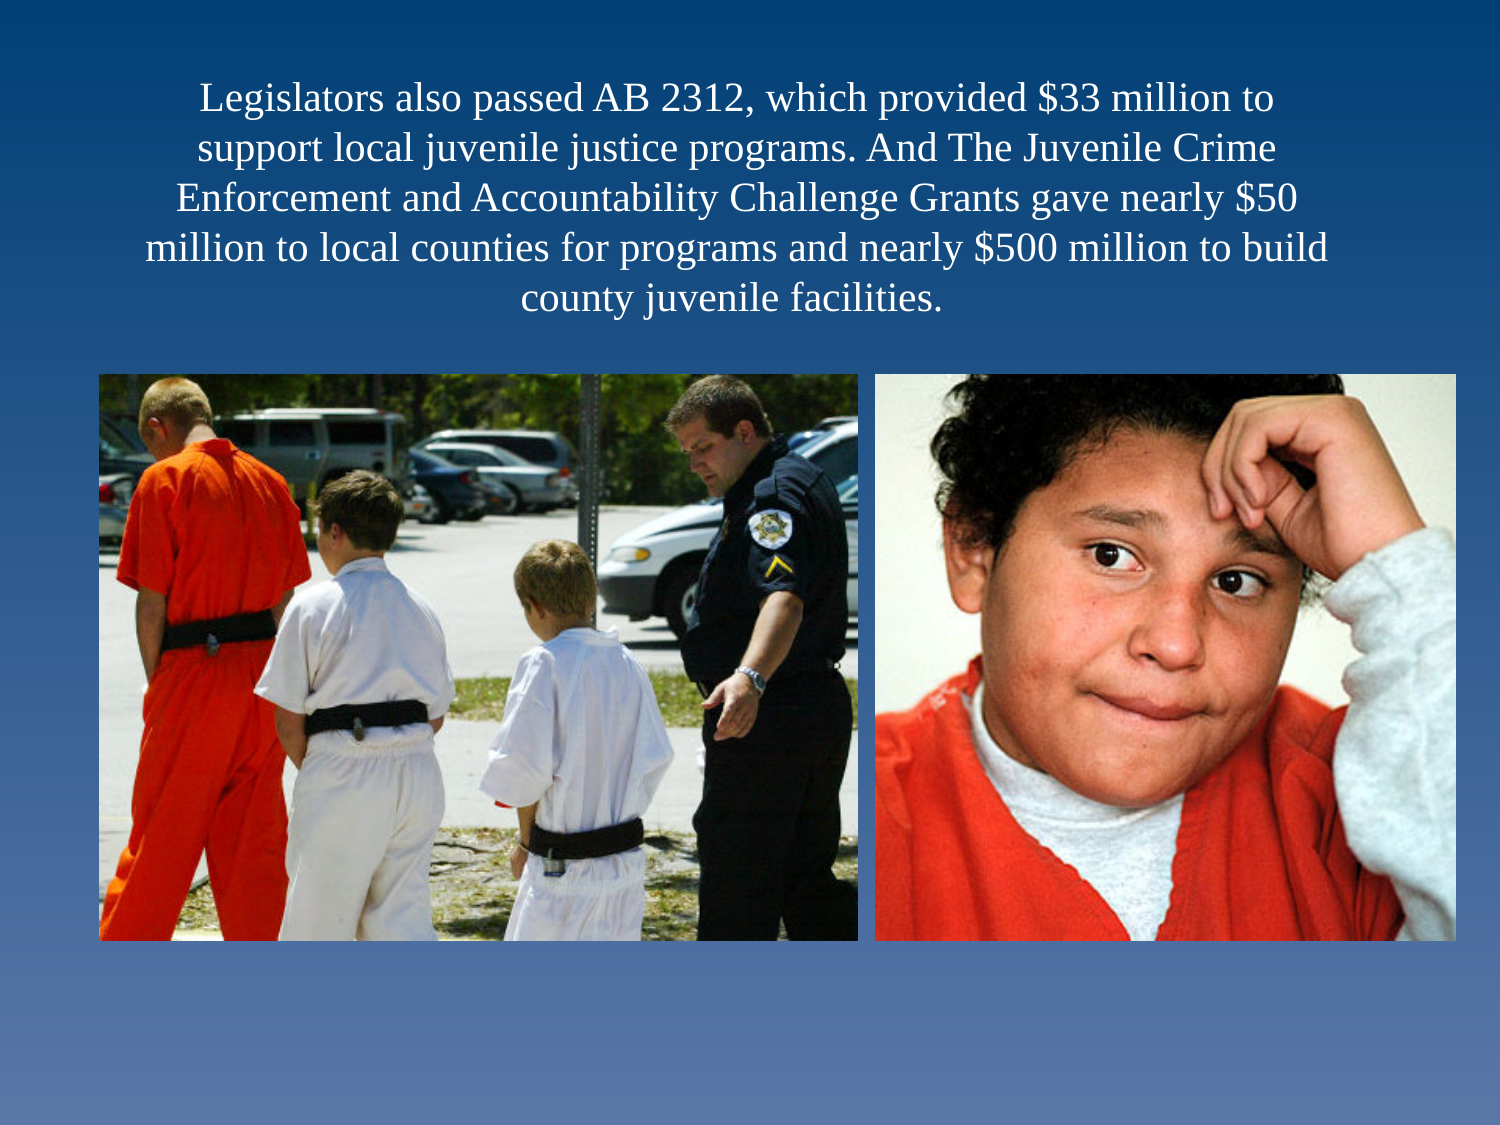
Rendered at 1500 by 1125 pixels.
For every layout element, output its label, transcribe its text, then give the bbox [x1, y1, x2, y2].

picture [99, 374, 859, 941]
picture [874, 374, 1456, 941]
text_box Legislators also passed AB 2312, which provided $33 million to support local juvenile justice programs. And The Juvenile Crime Enforcement and Accountability Challenge Grants gave nearly $50 million to local counties for programs and nearly $500 million to build county juvenile facilities. [125, 62, 1350, 328]
